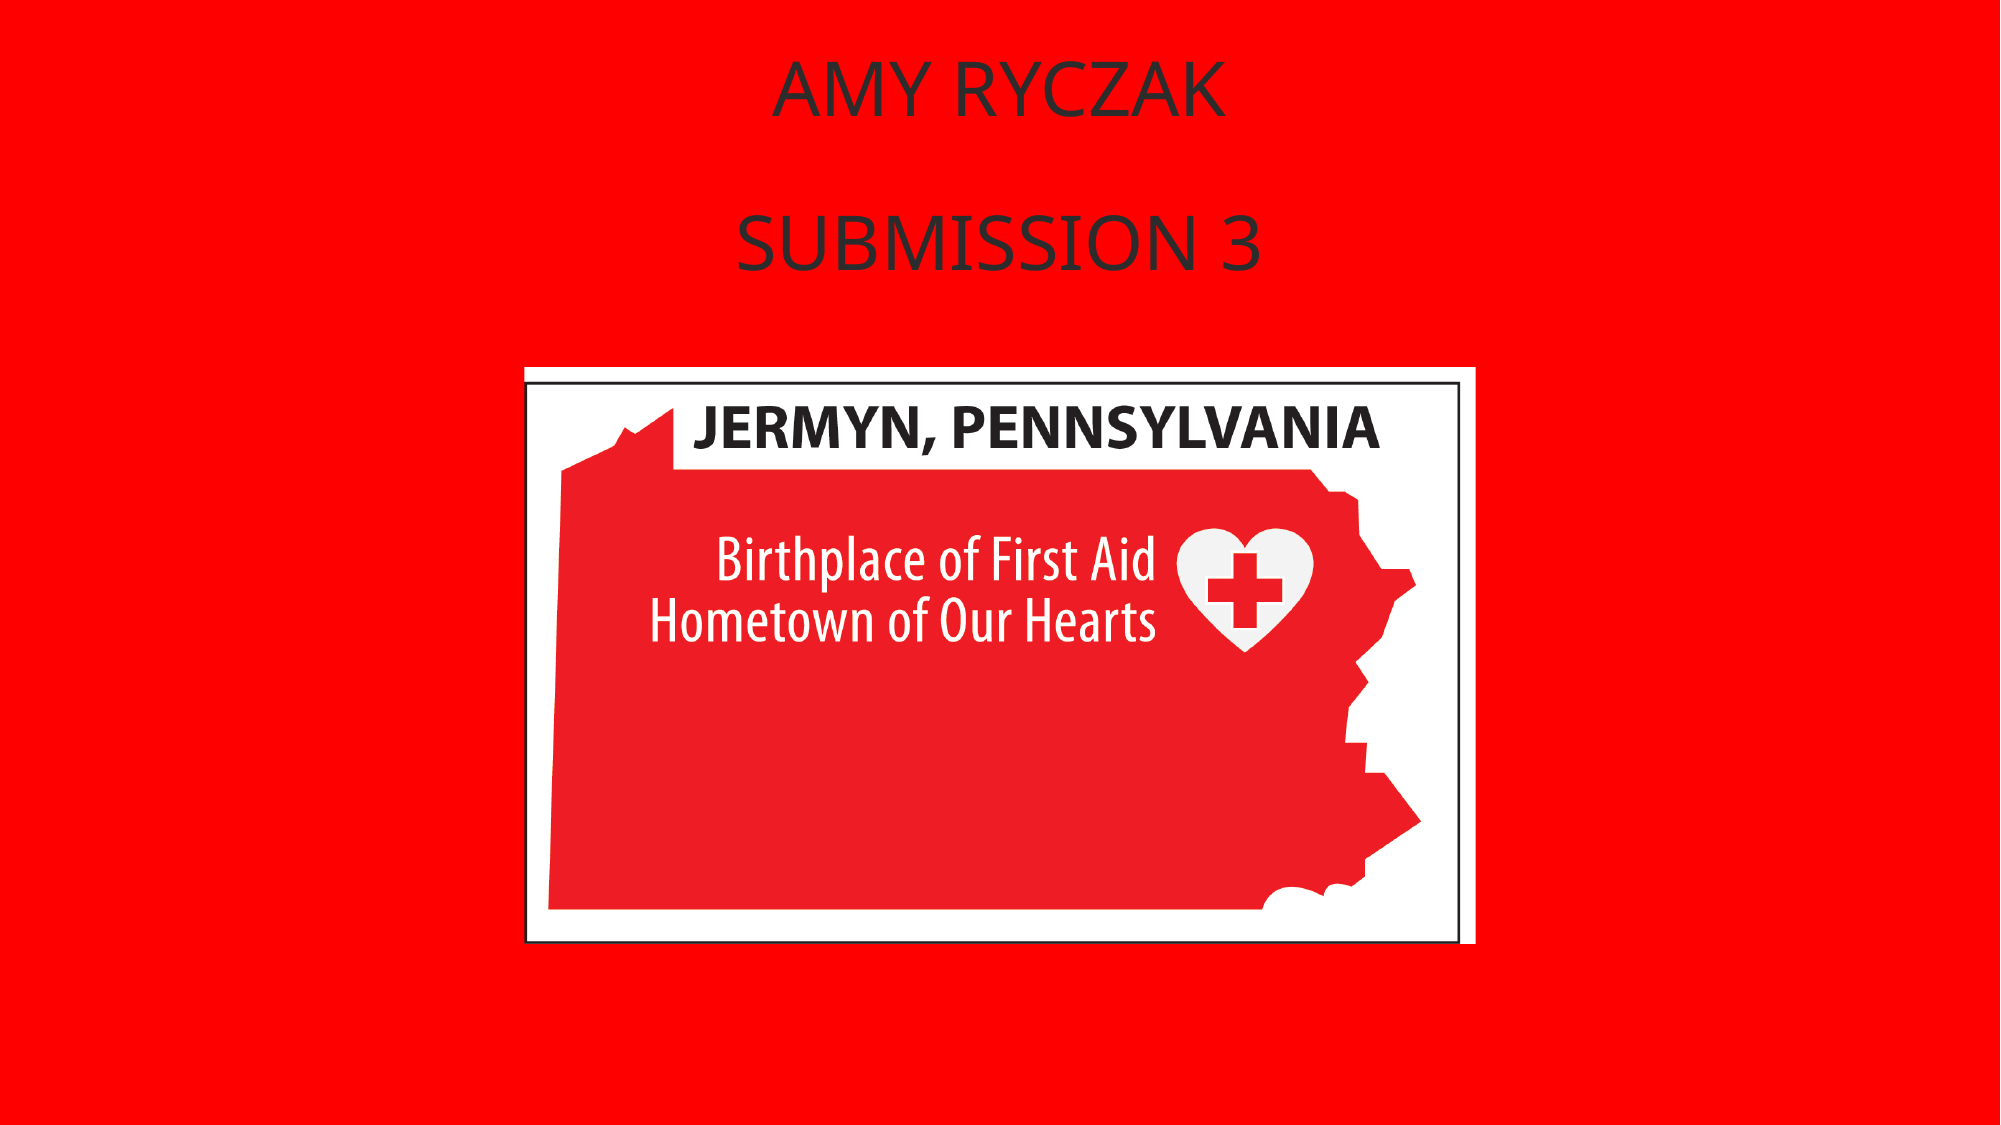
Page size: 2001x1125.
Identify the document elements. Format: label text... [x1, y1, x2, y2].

title Amy ryczak submission 3 [197, 46, 1803, 295]
picture [524, 367, 1476, 945]
